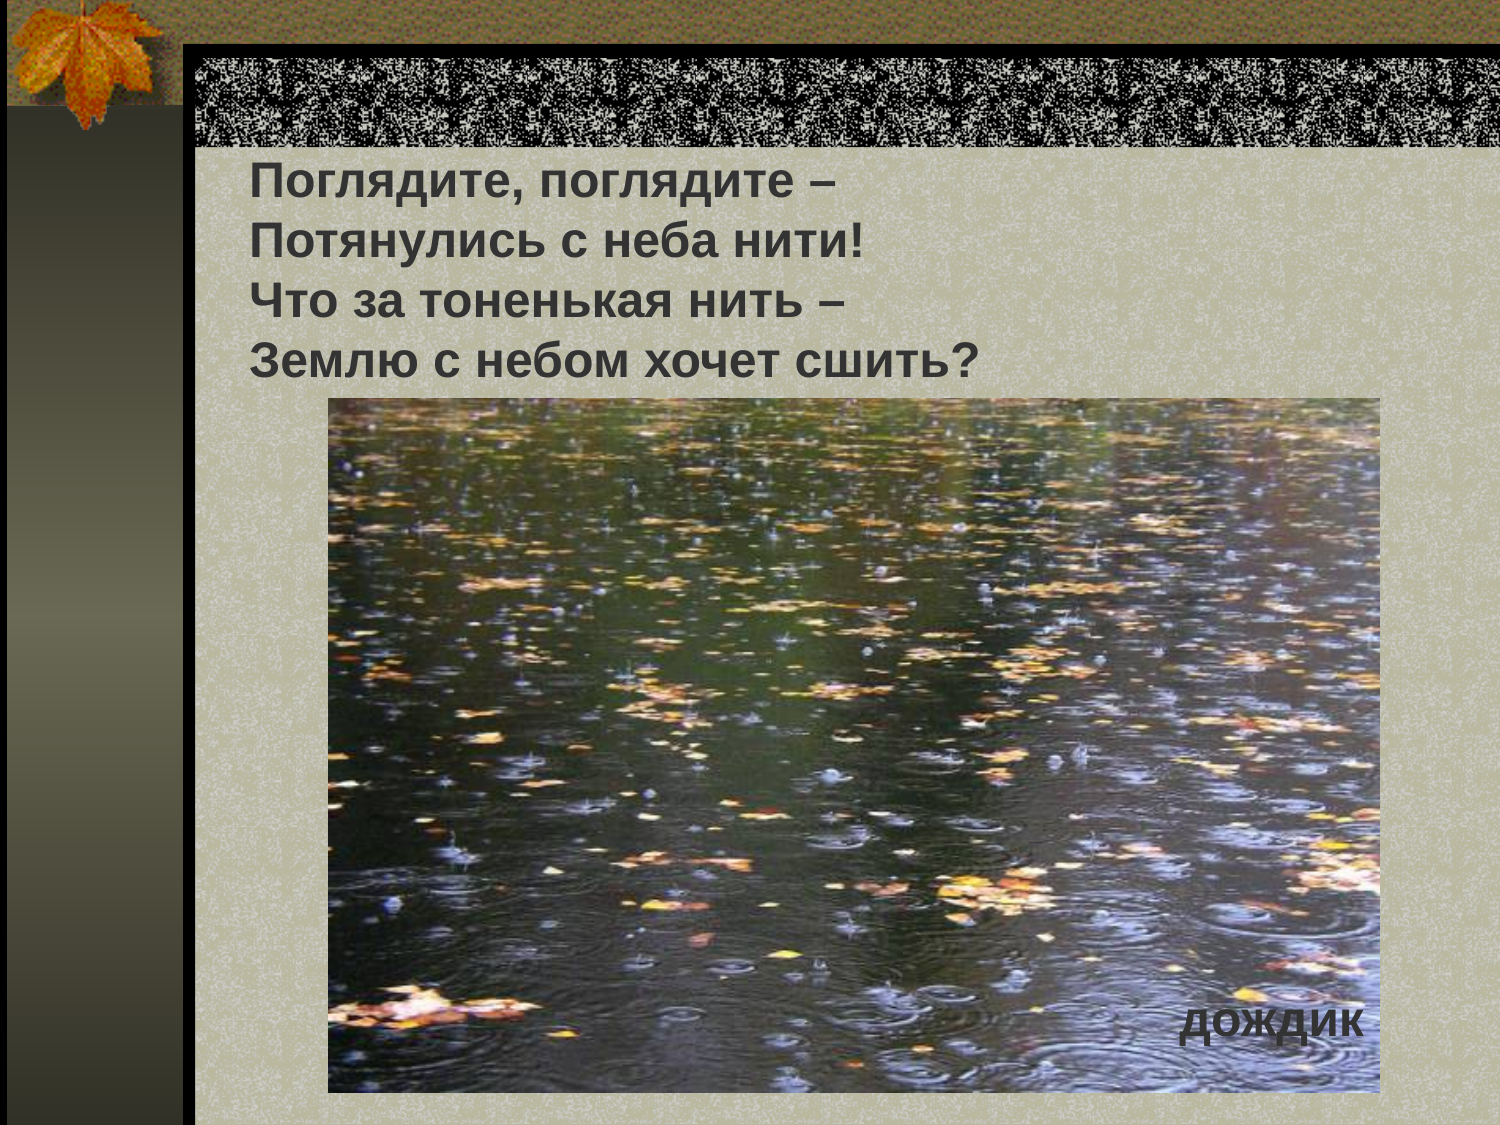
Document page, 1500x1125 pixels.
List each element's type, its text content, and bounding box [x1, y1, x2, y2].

text_box Поглядите, поглядите – Потянулись с неба нити! Что за тоненькая нить – Землю с небом хочет сшить? [234, 140, 996, 396]
picture [196, 58, 1500, 1124]
picture [7, 0, 1500, 130]
